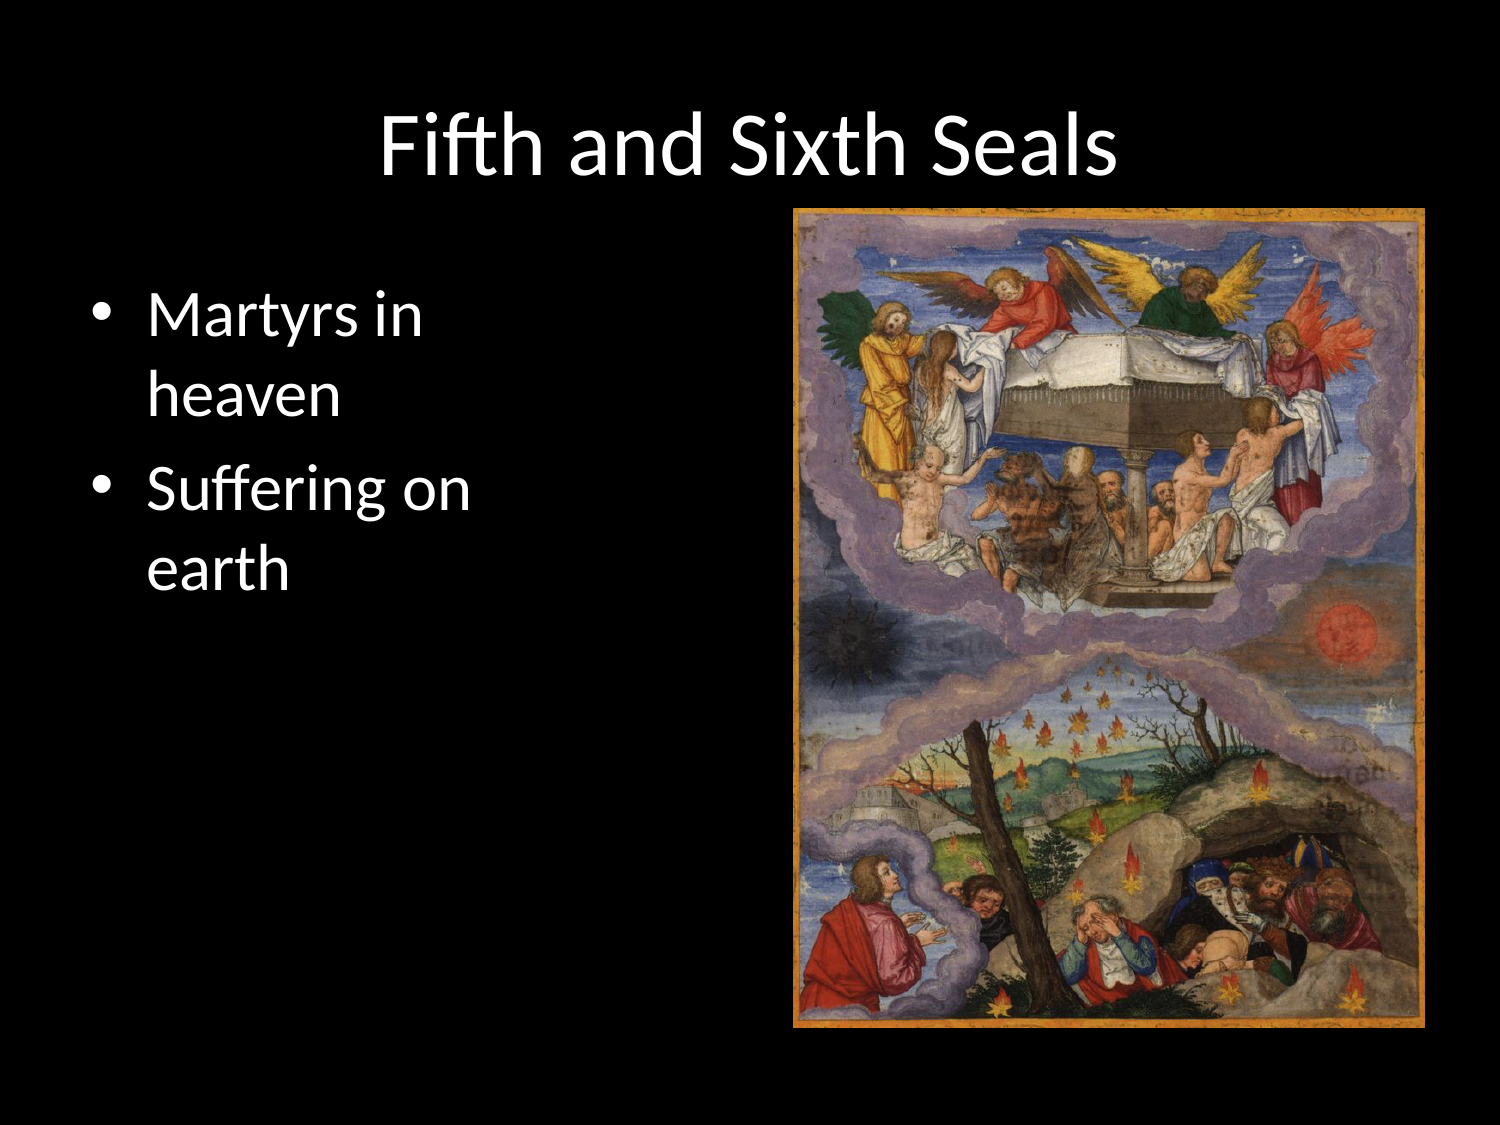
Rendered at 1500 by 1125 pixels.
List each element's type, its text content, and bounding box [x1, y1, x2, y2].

picture [793, 208, 1426, 1028]
title Fifth and Sixth Seals [75, 45, 1425, 233]
list Martyrs in heaven Suffering on earth [75, 262, 546, 1028]
